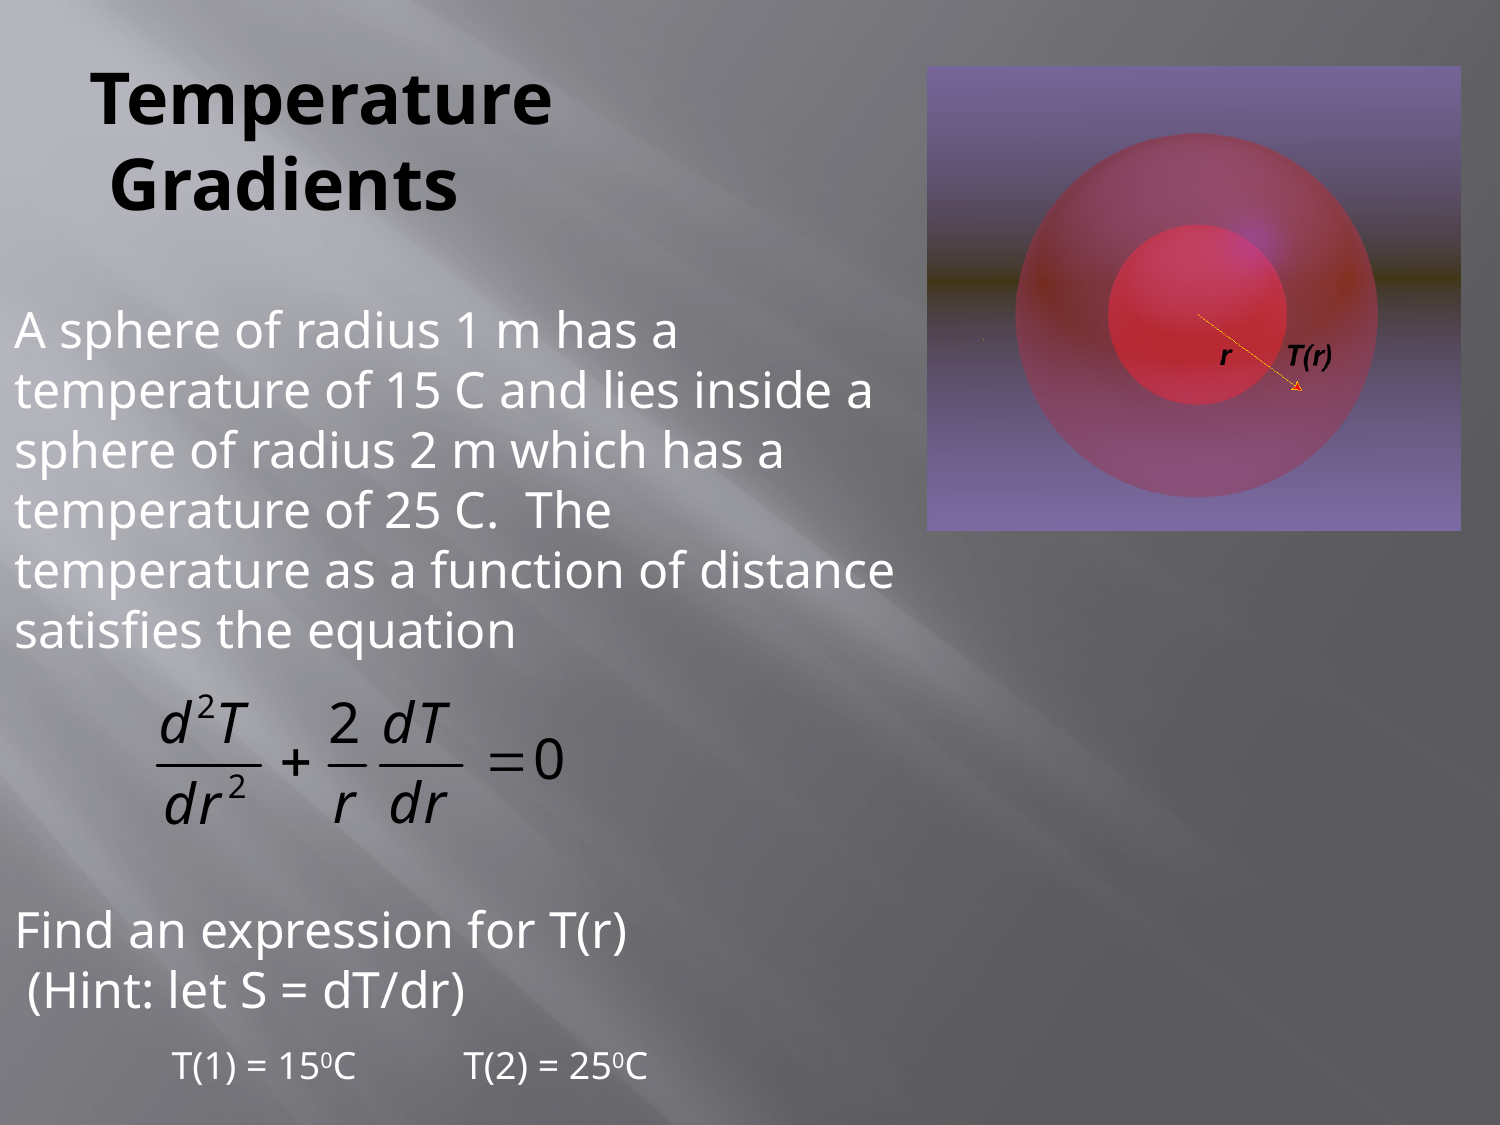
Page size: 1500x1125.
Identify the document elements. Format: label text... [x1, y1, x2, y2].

title Temperature Gradients [75, 45, 1425, 233]
text_box T(2) = 250C [448, 1034, 664, 1095]
text_box A sphere of radius 1 m has a temperature of 15 C and lies inside a sphere of radius 2 m which has a temperature of 25 C. The temperature as a function of distance satisfies the equation Find an expression for T(r) (Hint: let S = dT/dr) [0, 290, 916, 1026]
text_box T(1) = 150C [156, 1034, 372, 1095]
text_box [147, 680, 577, 837]
picture [926, 66, 1461, 531]
